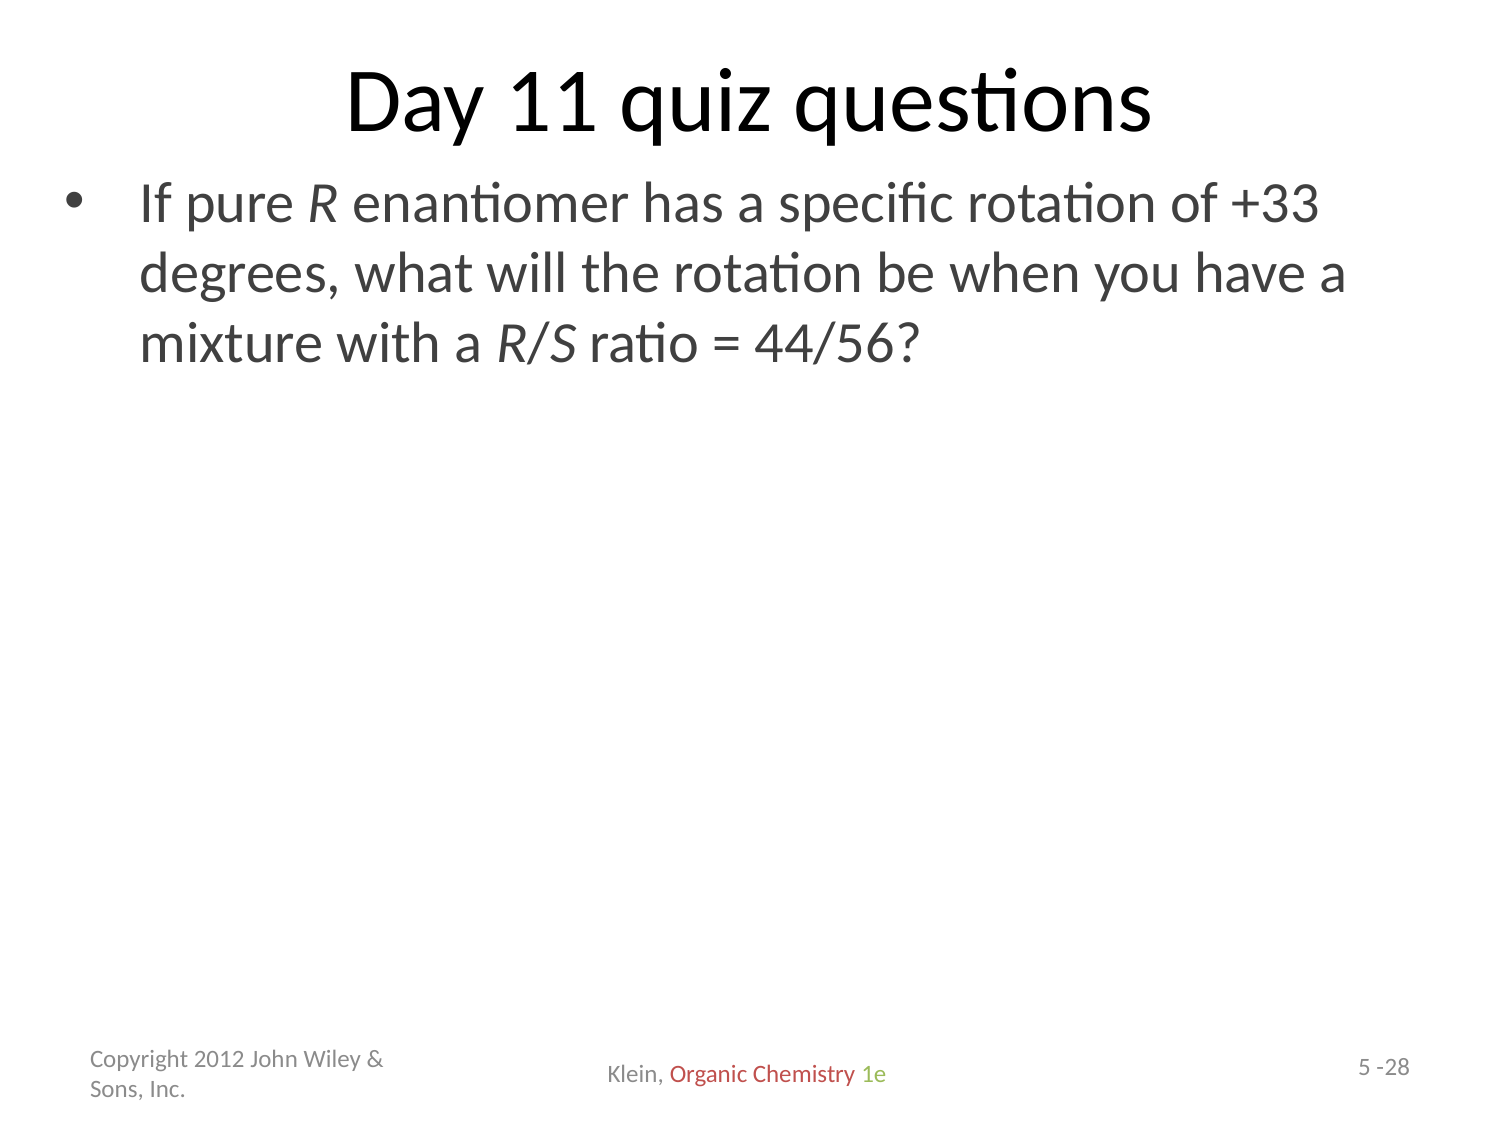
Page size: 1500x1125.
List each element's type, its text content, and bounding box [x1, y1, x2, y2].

slide_number 5 -28 [1074, 1042, 1425, 1103]
title Day 11 quiz questions [75, 31, 1425, 157]
list If pure R enantiomer has a specific rotation of +33 degrees, what will the rotation be when you have a mixture with a R/S ratio = 44/56? [40, 157, 1467, 1043]
footer Klein, Organic Chemistry 1e [512, 1042, 988, 1103]
slide_number Copyright 2012 John Wiley & Sons, Inc. [75, 1042, 425, 1103]
